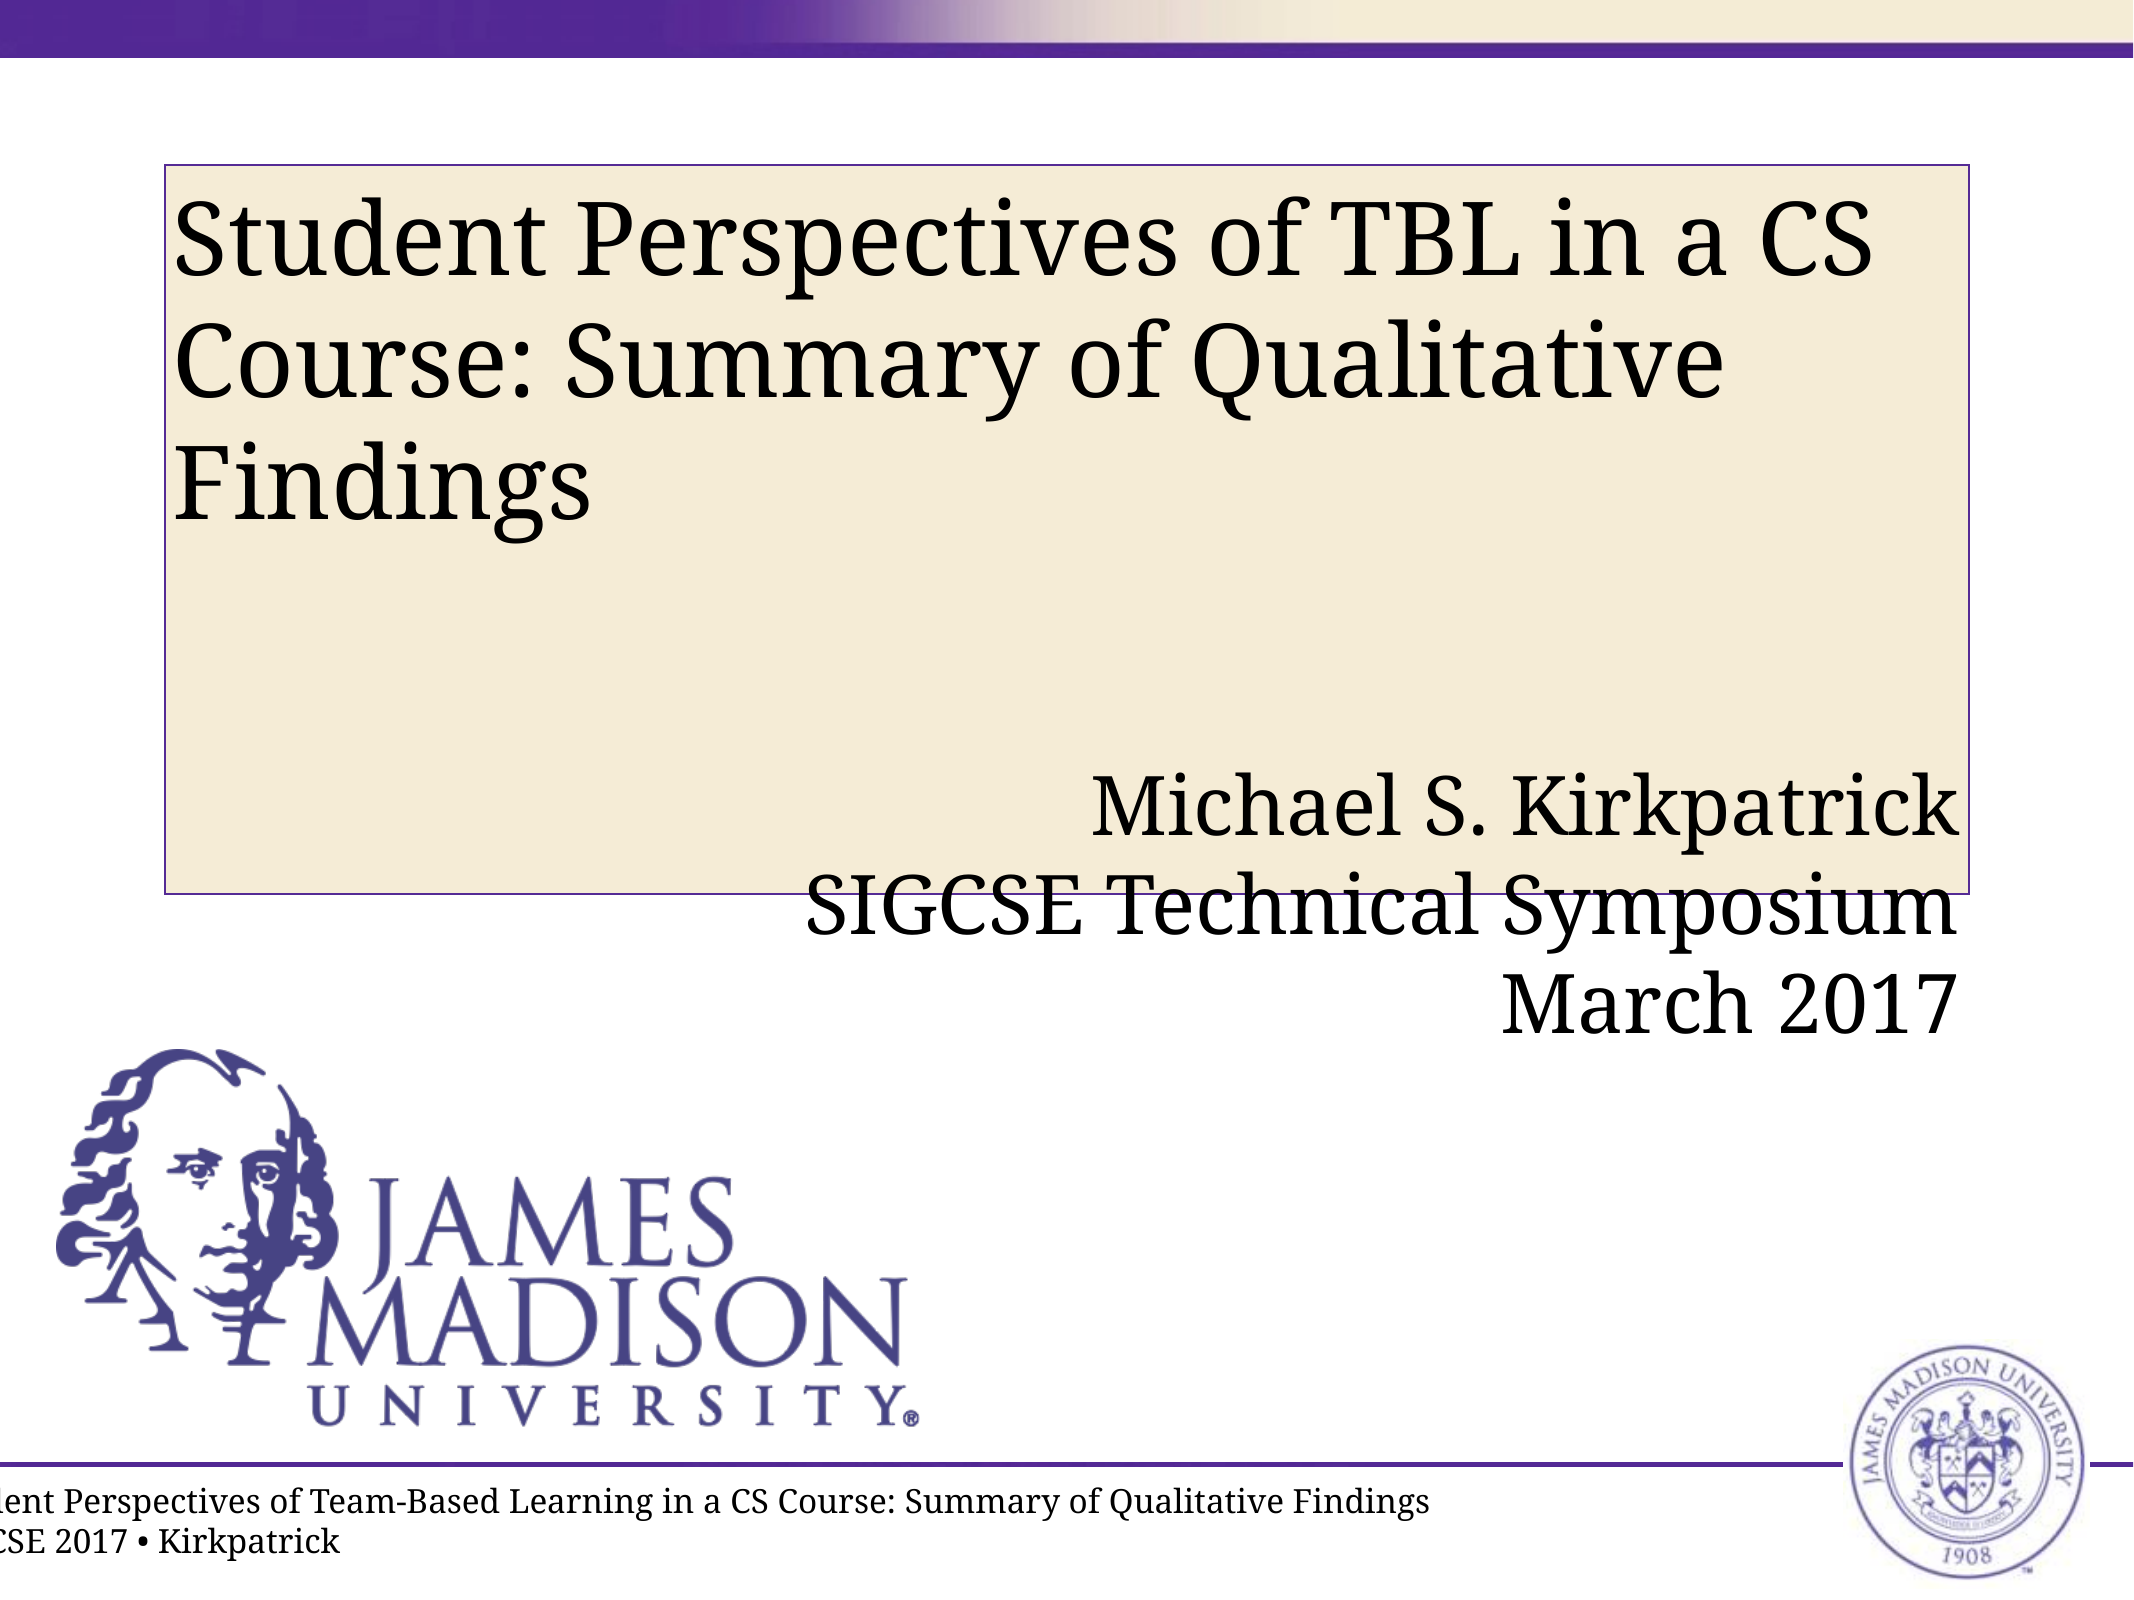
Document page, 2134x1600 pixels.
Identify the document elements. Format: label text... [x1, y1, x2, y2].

picture [56, 1049, 920, 1428]
picture [0, 0, 2134, 58]
picture [0, 1339, 2134, 1589]
title Student Perspectives of TBL in a CS Course: Summary of Qualitative Findings Michael S. Kirkpatrick SIGCSE Technical Symposium March 2017 [164, 164, 1970, 895]
